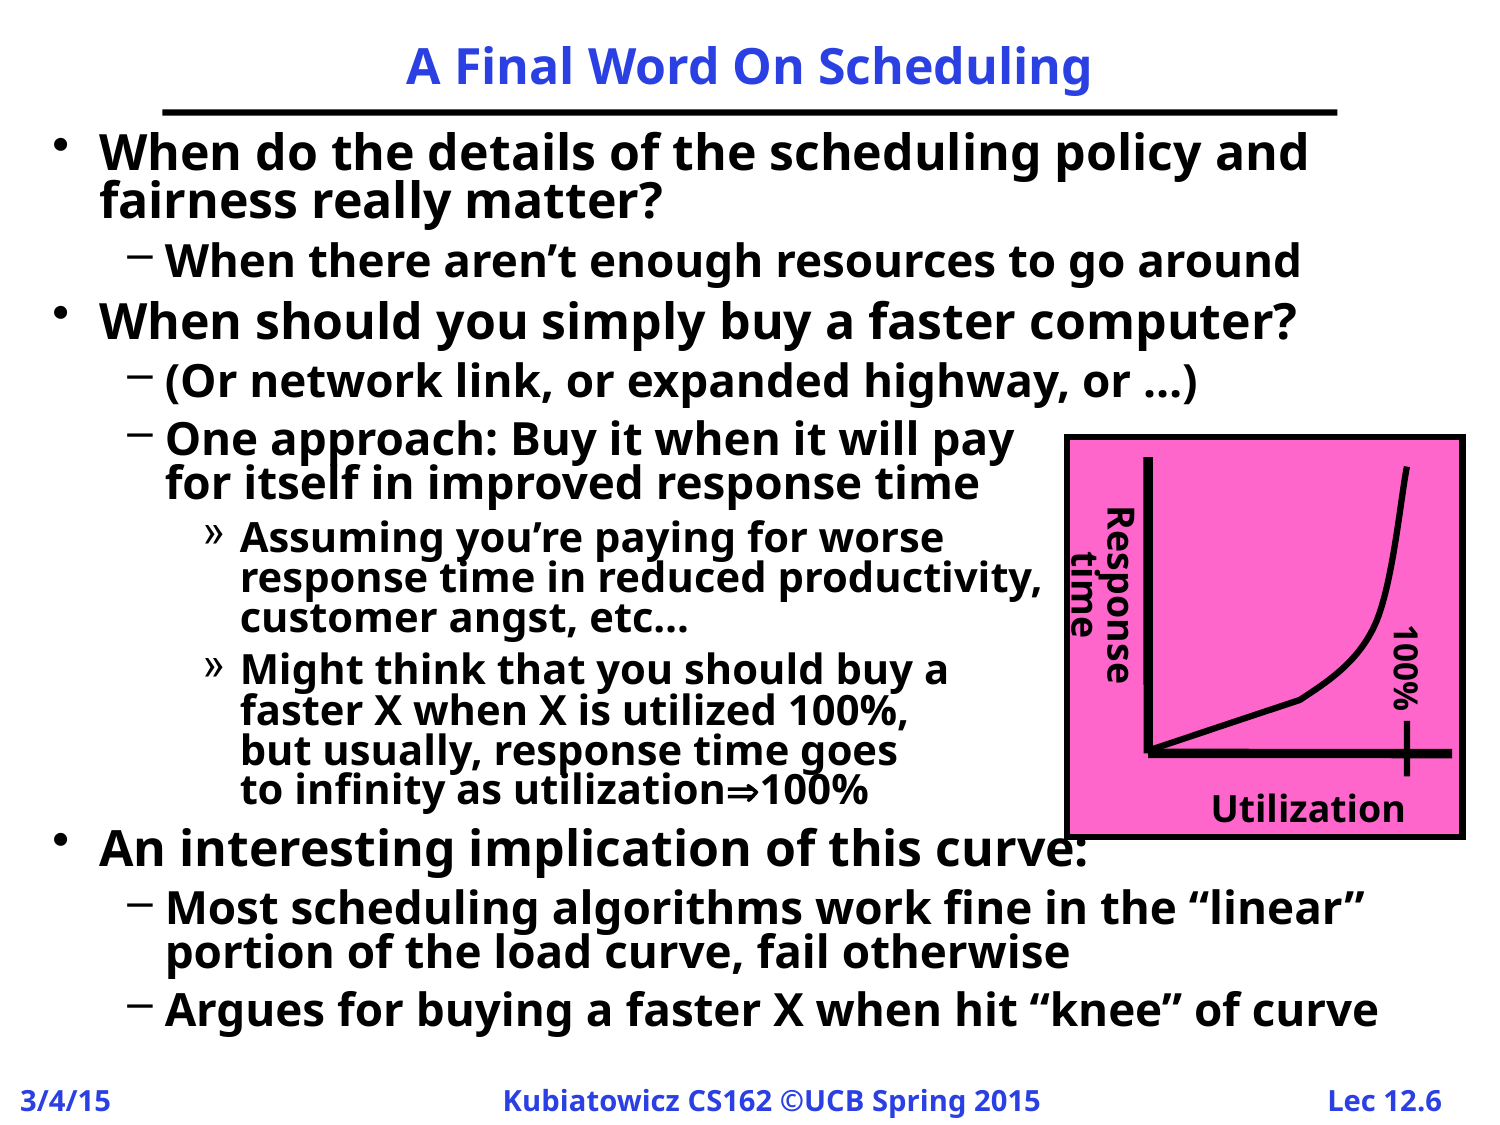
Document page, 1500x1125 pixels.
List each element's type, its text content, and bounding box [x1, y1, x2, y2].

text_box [1056, 436, 1463, 838]
title A Final Word On Scheduling [162, 24, 1338, 113]
list When do the details of the scheduling policy and fairness really matter? When there aren’t enough resources to go around When should you simply buy a faster computer? (Or network link, or expanded highway, or …) One approach: Buy it when it will pay for itself in improved response time Assuming you’re paying for worse response time in reduced productivity, customer angst, etc… Might think that you should buy a faster X when X is utilized 100%, but usually, response time goes to infinity as utilization100% An interesting implication of this curve: Most scheduling algorithms work fine in the “linear” portion of the load curve, fail otherwise Argues for buying a faster X when hit “knee” of curve [37, 125, 1438, 1088]
